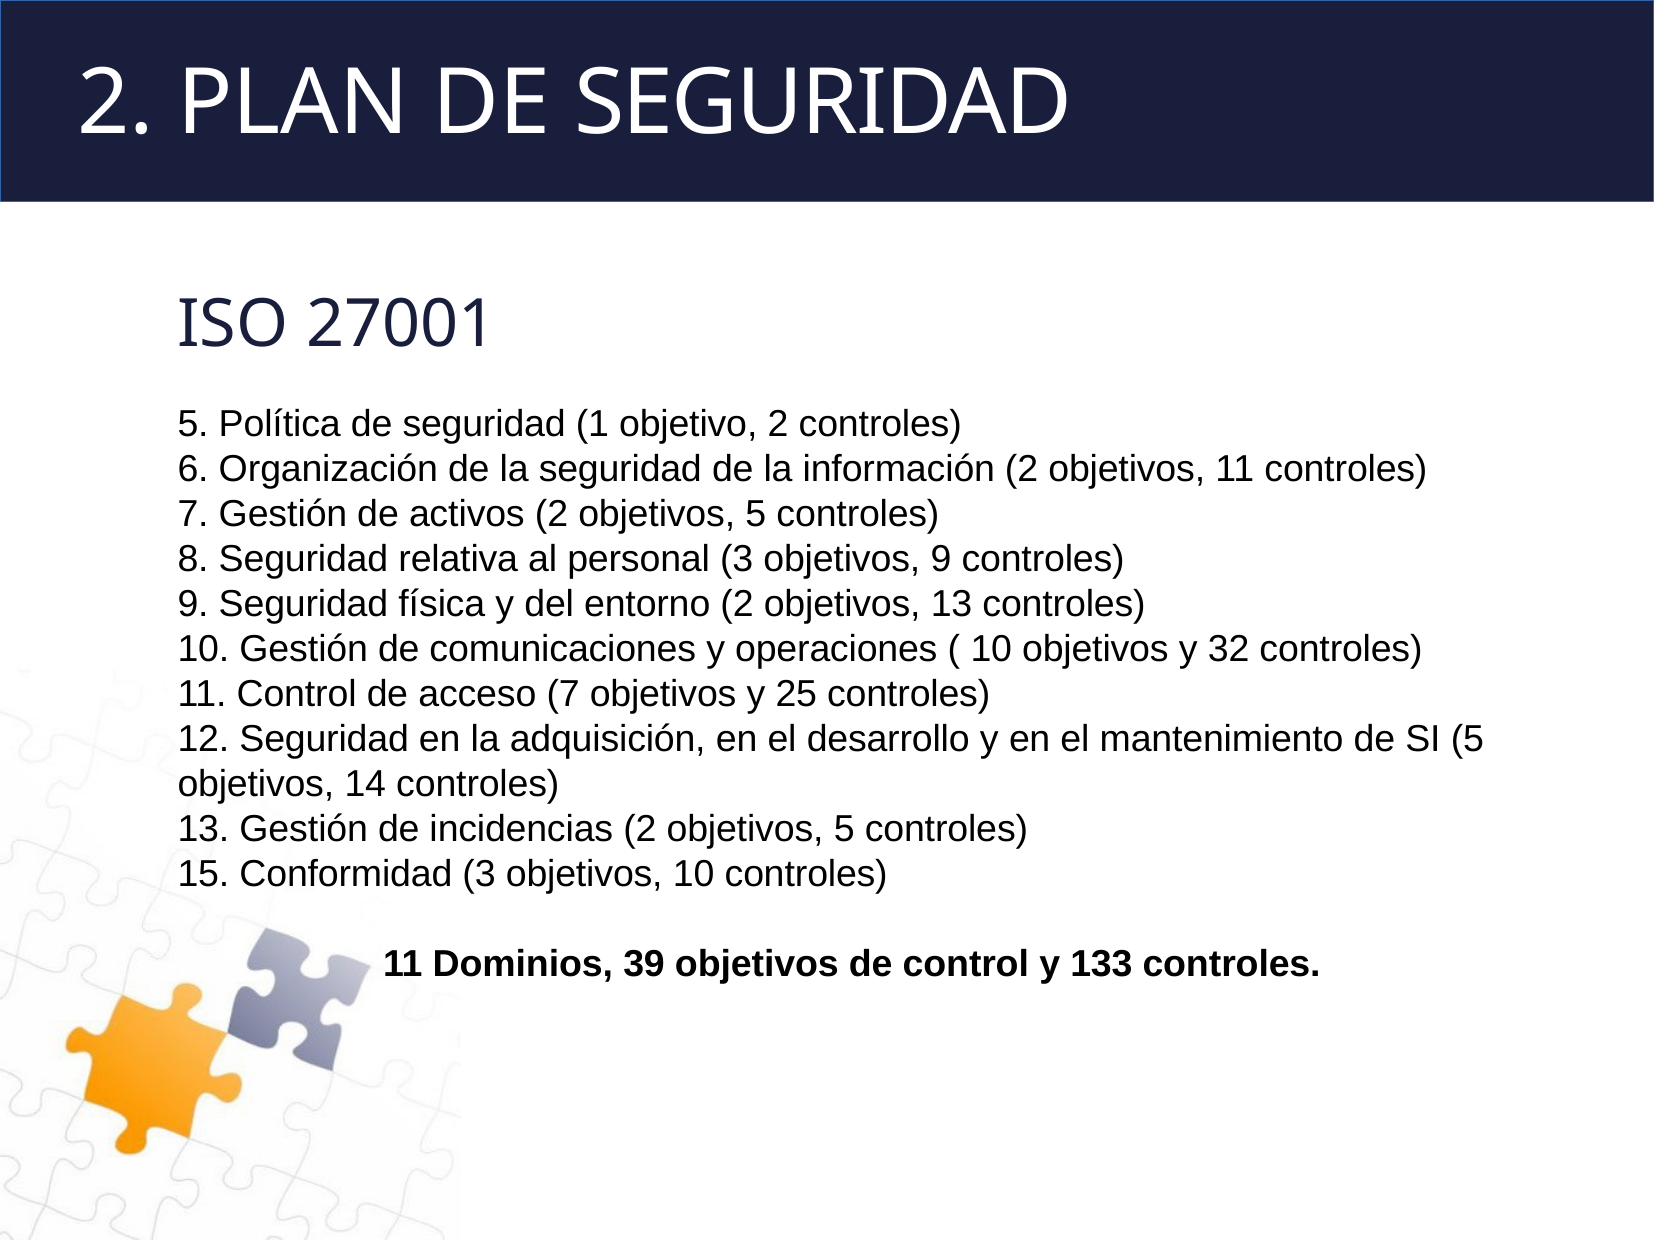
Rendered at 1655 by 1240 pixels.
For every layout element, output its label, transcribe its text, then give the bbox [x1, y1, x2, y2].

picture [0, 669, 461, 1240]
text_box [0, 0, 1654, 201]
text_box ISO 27001 [175, 279, 634, 360]
text_box 5. Política de seguridad (1 objetivo, 2 controles) 6. Organización de la seguridad de la información (2 objetivos, 11 controles) 7. Gestión de activos (2 objetivos, 5 controles) 8. Seguridad relativa al personal (3 objetivos, 9 controles) 9. Seguridad física y del entorno (2 objetivos, 13 controles) 10. Gestión de comunicaciones y operaciones ( 10 objetivos y 32 controles) 11. Control de acceso (7 objetivos y 25 controles) 12. Seguridad en la adquisición, en el desarrollo y en el mantenimiento de SI (5 objetivos, 14 controles) 13. Gestión de incidencias (2 objetivos, 5 controles) 15. Conformidad (3 objetivos, 10 controles) 11 Dominios, 39 objetivos de control y 133 controles. [175, 399, 1527, 1065]
title 2. PLAN DE SEGURIDAD [75, 42, 1580, 250]
